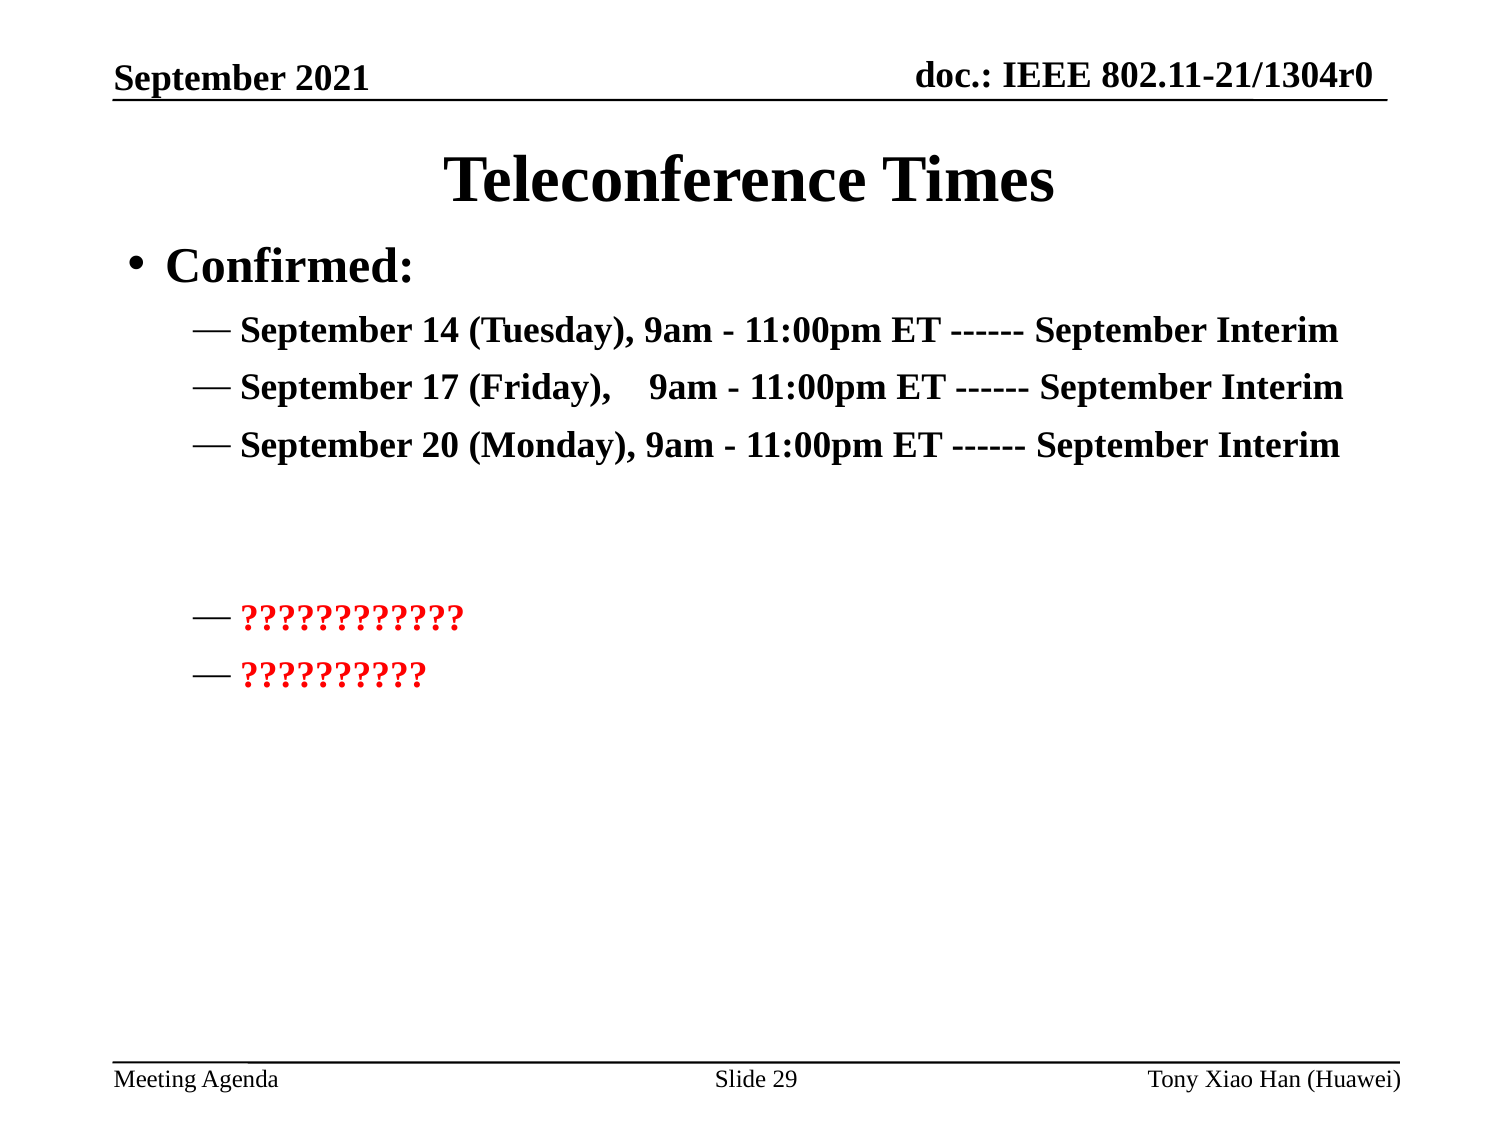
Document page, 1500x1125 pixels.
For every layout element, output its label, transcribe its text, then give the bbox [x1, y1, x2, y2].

text_box Teleconference Times [112, 87, 1388, 224]
text_box Confirmed: September 14 (Tuesday), 9am - 11:00pm ET ------ September Interim September 17 (Friday), 9am - 11:00pm ET ------ September Interim September 20 (Monday), 9am - 11:00pm ET ------ September Interim ???????????? ?????????? [112, 224, 1388, 1000]
slide_number Slide 29 [712, 1061, 800, 1093]
footer Tony Xiao Han (Huawei) [999, 1061, 1402, 1093]
